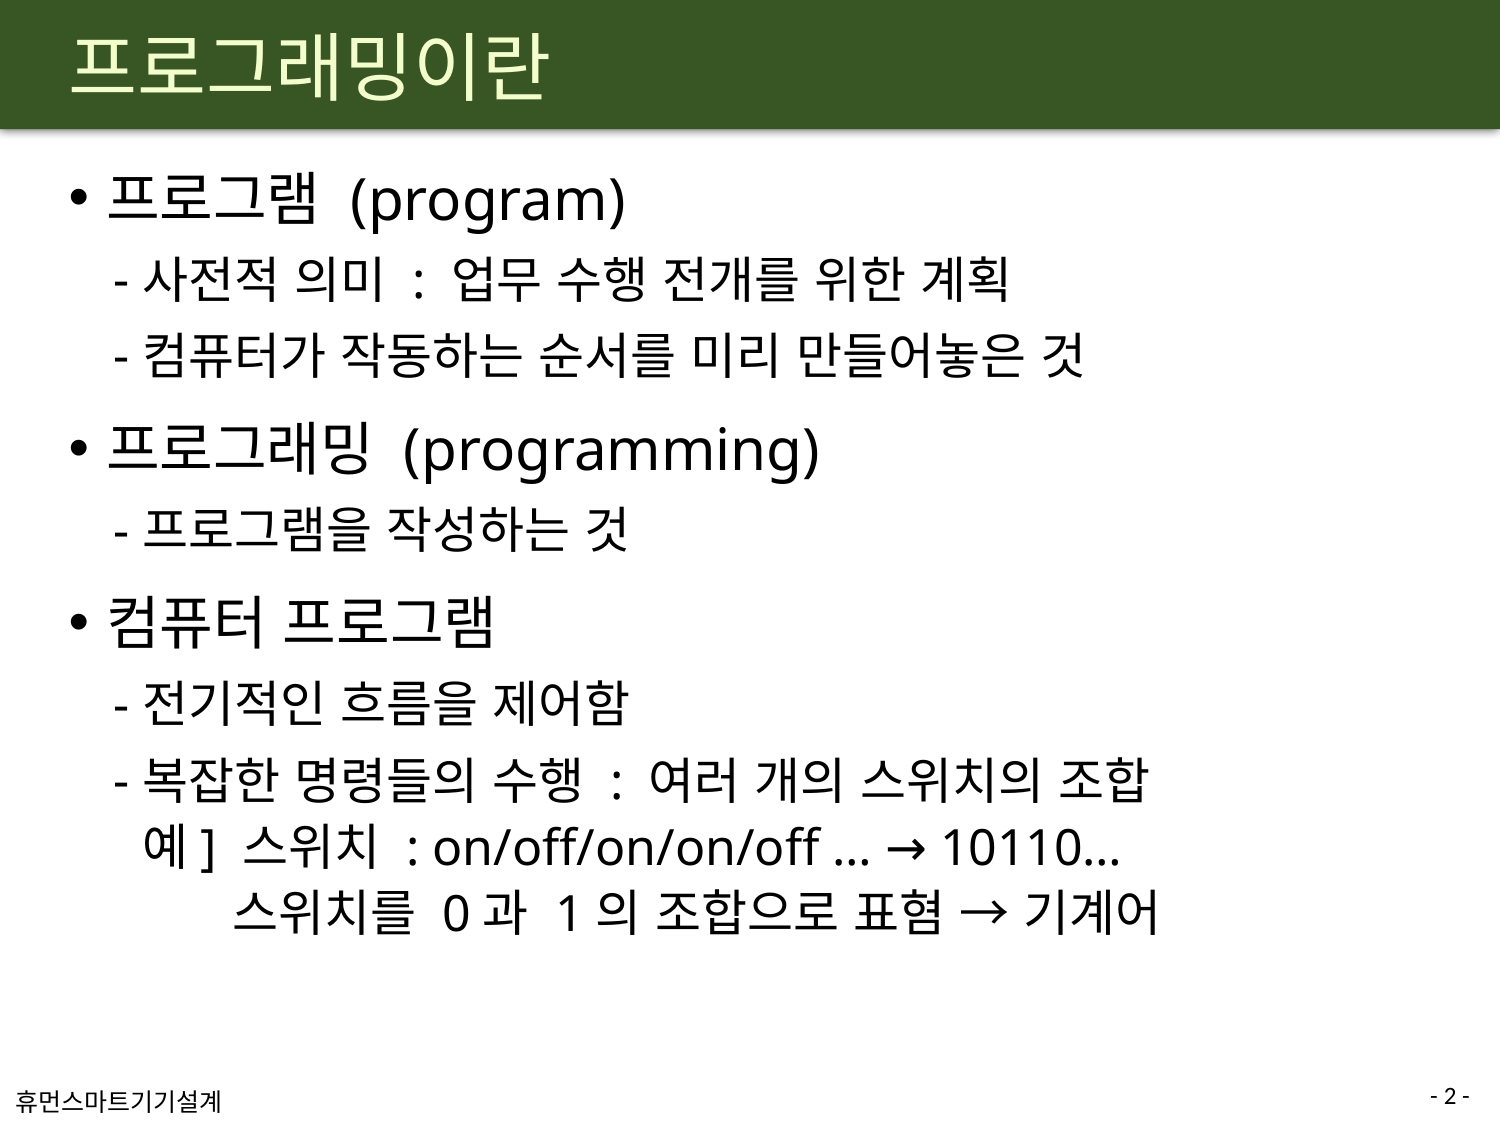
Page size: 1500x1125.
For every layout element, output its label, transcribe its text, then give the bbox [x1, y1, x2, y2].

title 프로그래밍이란 [53, 18, 1450, 124]
list 프로그램 (program) 사전적 의미 : 업무 수행 전개를 위한 계획 컴퓨터가 작동하는 순서를 미리 만들어놓은 것 프로그래밍 (programming) 프로그램을 작성하는 것 컴퓨터 프로그램 전기적인 흐름을 제어함 복잡한 명령들의 수행 : 여러 개의 스위치의 조합 예] 스위치 : on/off/on/on/off … → 10110… 스위치를 0과 1의 조합으로 표혐 → 기계어 [53, 147, 1450, 1058]
slide_number - 2 - [1334, 1072, 1485, 1117]
